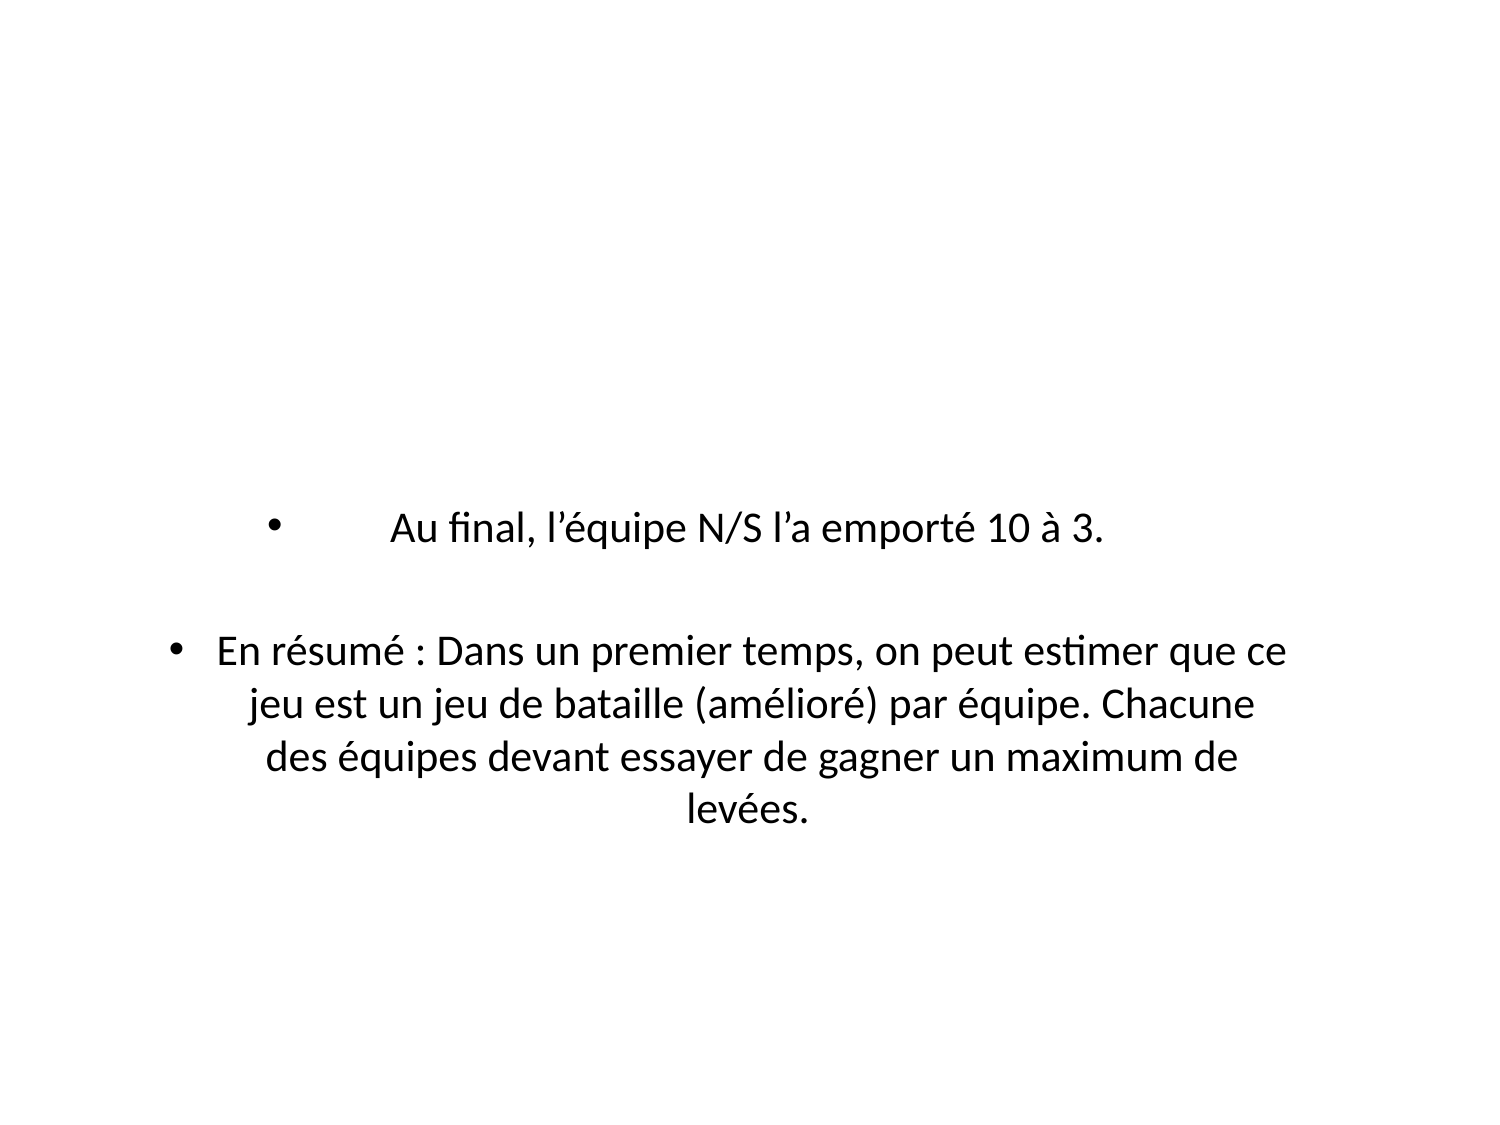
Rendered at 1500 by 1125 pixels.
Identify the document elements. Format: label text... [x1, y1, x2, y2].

list Au final, l’équipe N/S l’a emporté 10 à 3. En résumé : Dans un premier temps, on peut estimer que ce jeu est un jeu de bataille (amélioré) par équipe. Chacune des équipes devant essayer de gagner un maximum de levées. [153, 367, 1306, 845]
